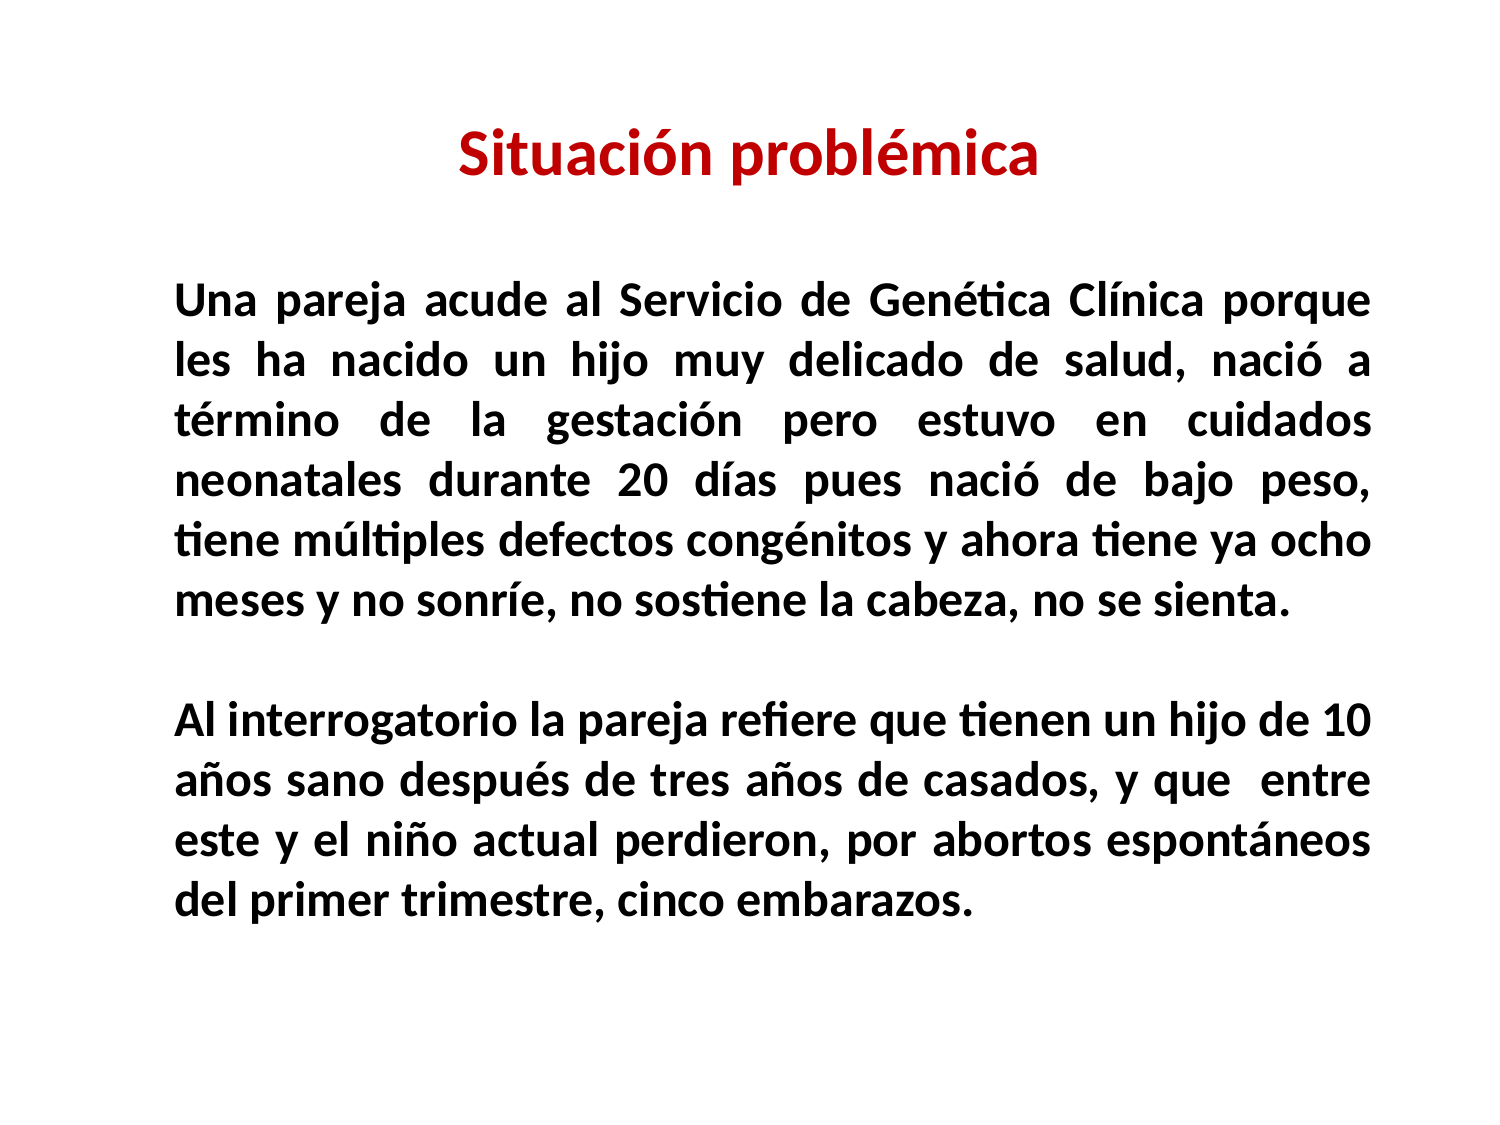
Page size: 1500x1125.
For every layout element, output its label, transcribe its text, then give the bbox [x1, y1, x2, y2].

text_box Una pareja acude al Servicio de Genética Clínica porque les ha nacido un hijo muy delicado de salud, nació a término de la gestación pero estuvo en cuidados neonatales durante 20 días pues nació de bajo peso, tiene múltiples defectos congénitos y ahora tiene ya ocho meses y no sonríe, no sostiene la cabeza, no se sienta. Al interrogatorio la pareja refiere que tienen un hijo de 10 años sano después de tres años de casados, y que entre este y el niño actual perdieron, por abortos espontáneos del primer trimestre, cinco embarazos. [159, 259, 1388, 935]
text_box Situación problémica [419, 101, 1081, 197]
